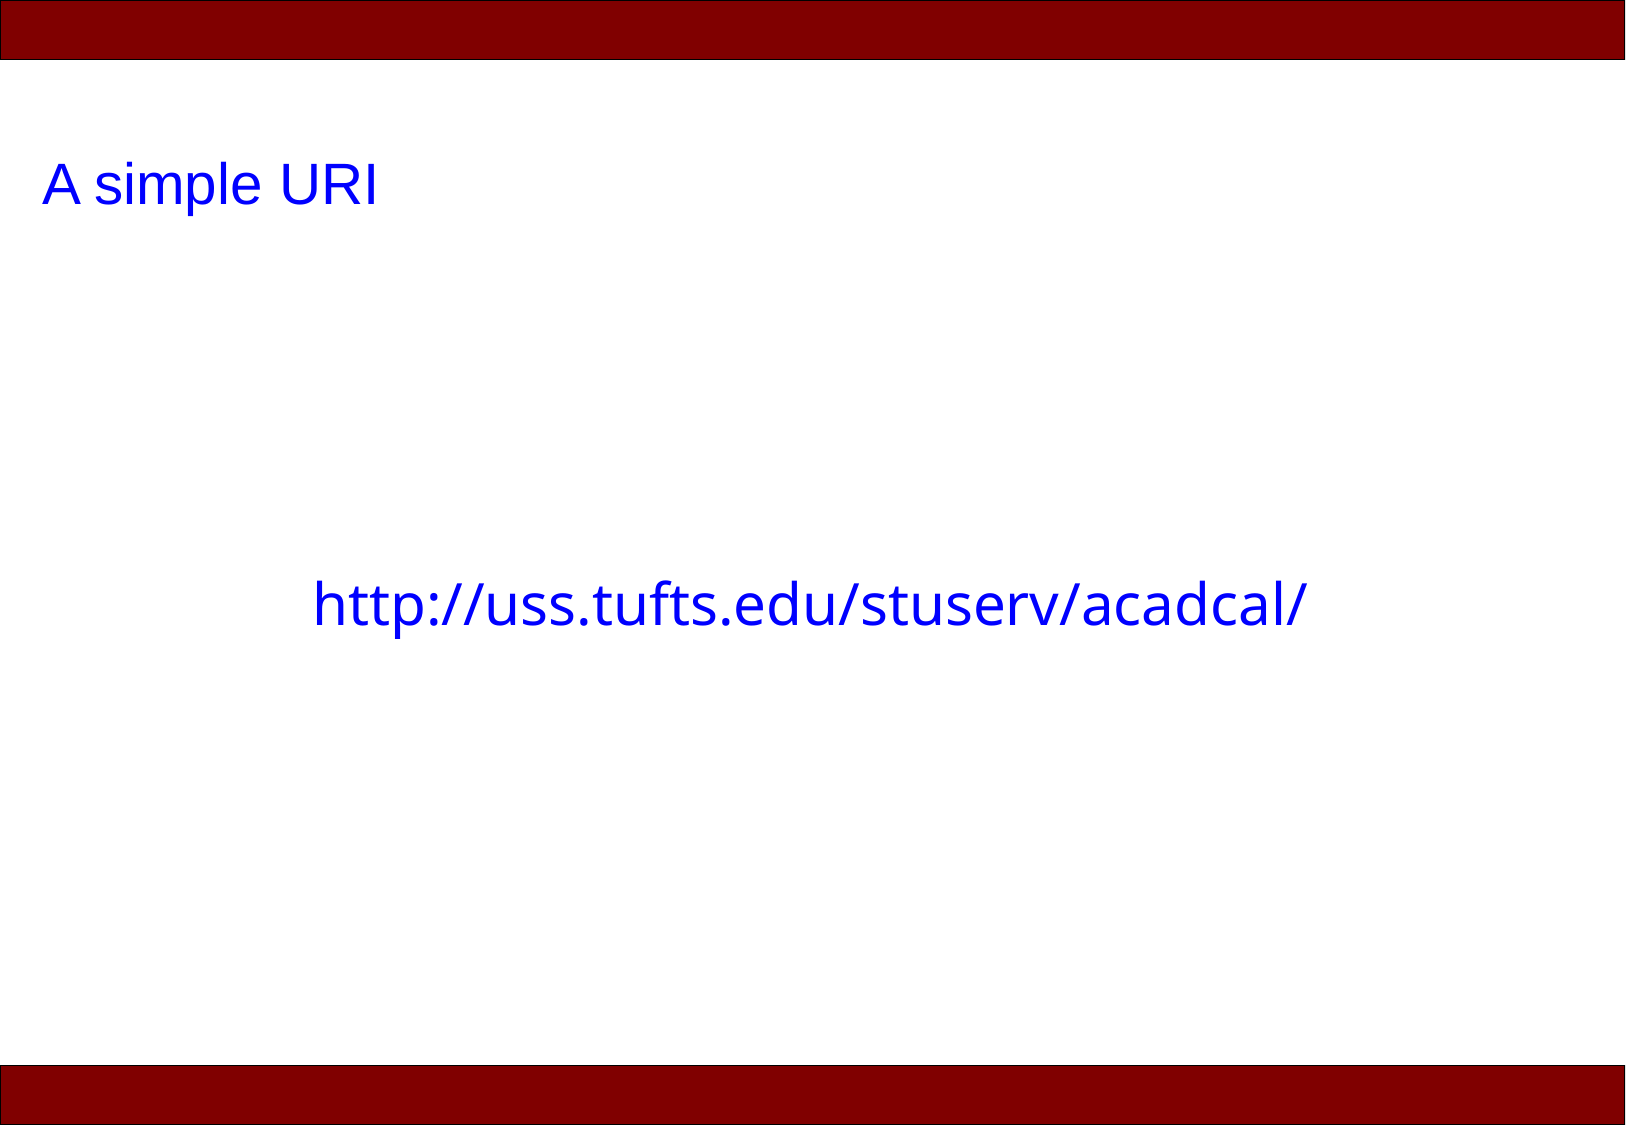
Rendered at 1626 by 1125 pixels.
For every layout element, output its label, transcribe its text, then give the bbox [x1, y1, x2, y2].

text_box http://uss.tufts.edu/stuserv/acadcal/ [297, 559, 1323, 645]
title A simple URI [27, 142, 1493, 225]
